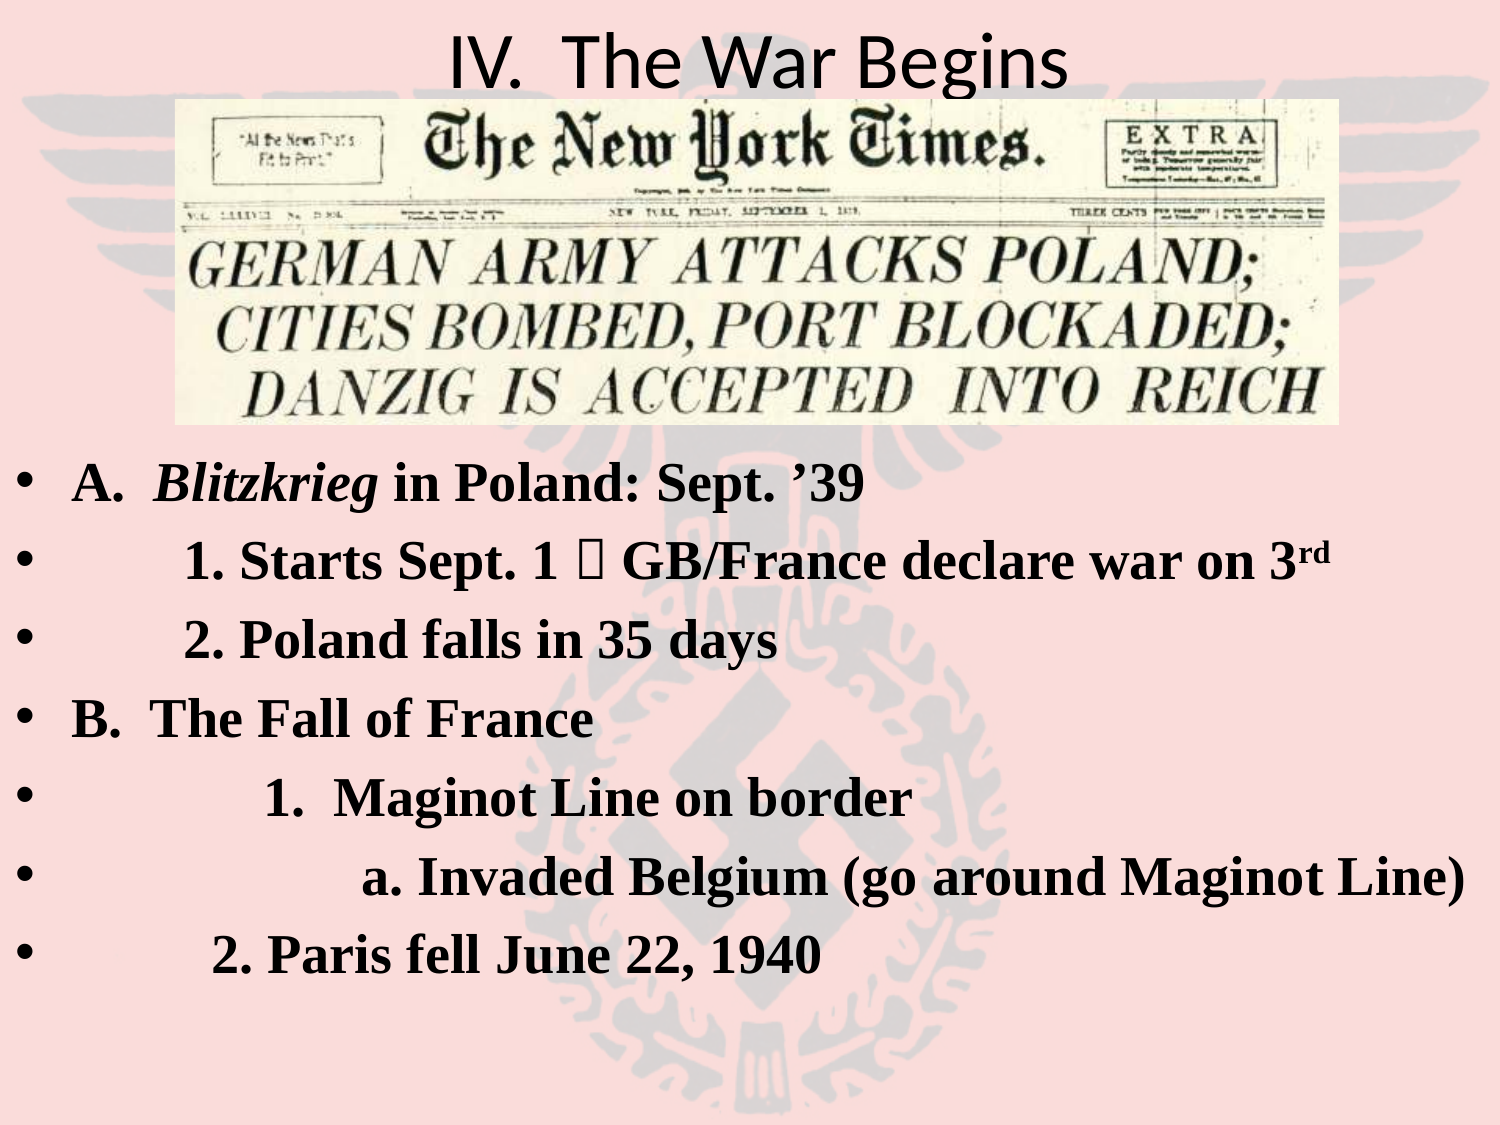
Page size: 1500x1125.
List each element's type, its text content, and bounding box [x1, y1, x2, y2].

list A. Blitzkrieg in Poland: Sept. ’39 1. Starts Sept. 1  GB/France declare war on 3rd 2. Poland falls in 35 days B. The Fall of France 1. Maginot Line on border a. Invaded Belgium (go around Maginot Line) 2. Paris fell June 22, 1940 [0, 437, 1500, 1125]
picture [174, 99, 1340, 426]
title IV. The War Begins [75, 0, 1425, 113]
